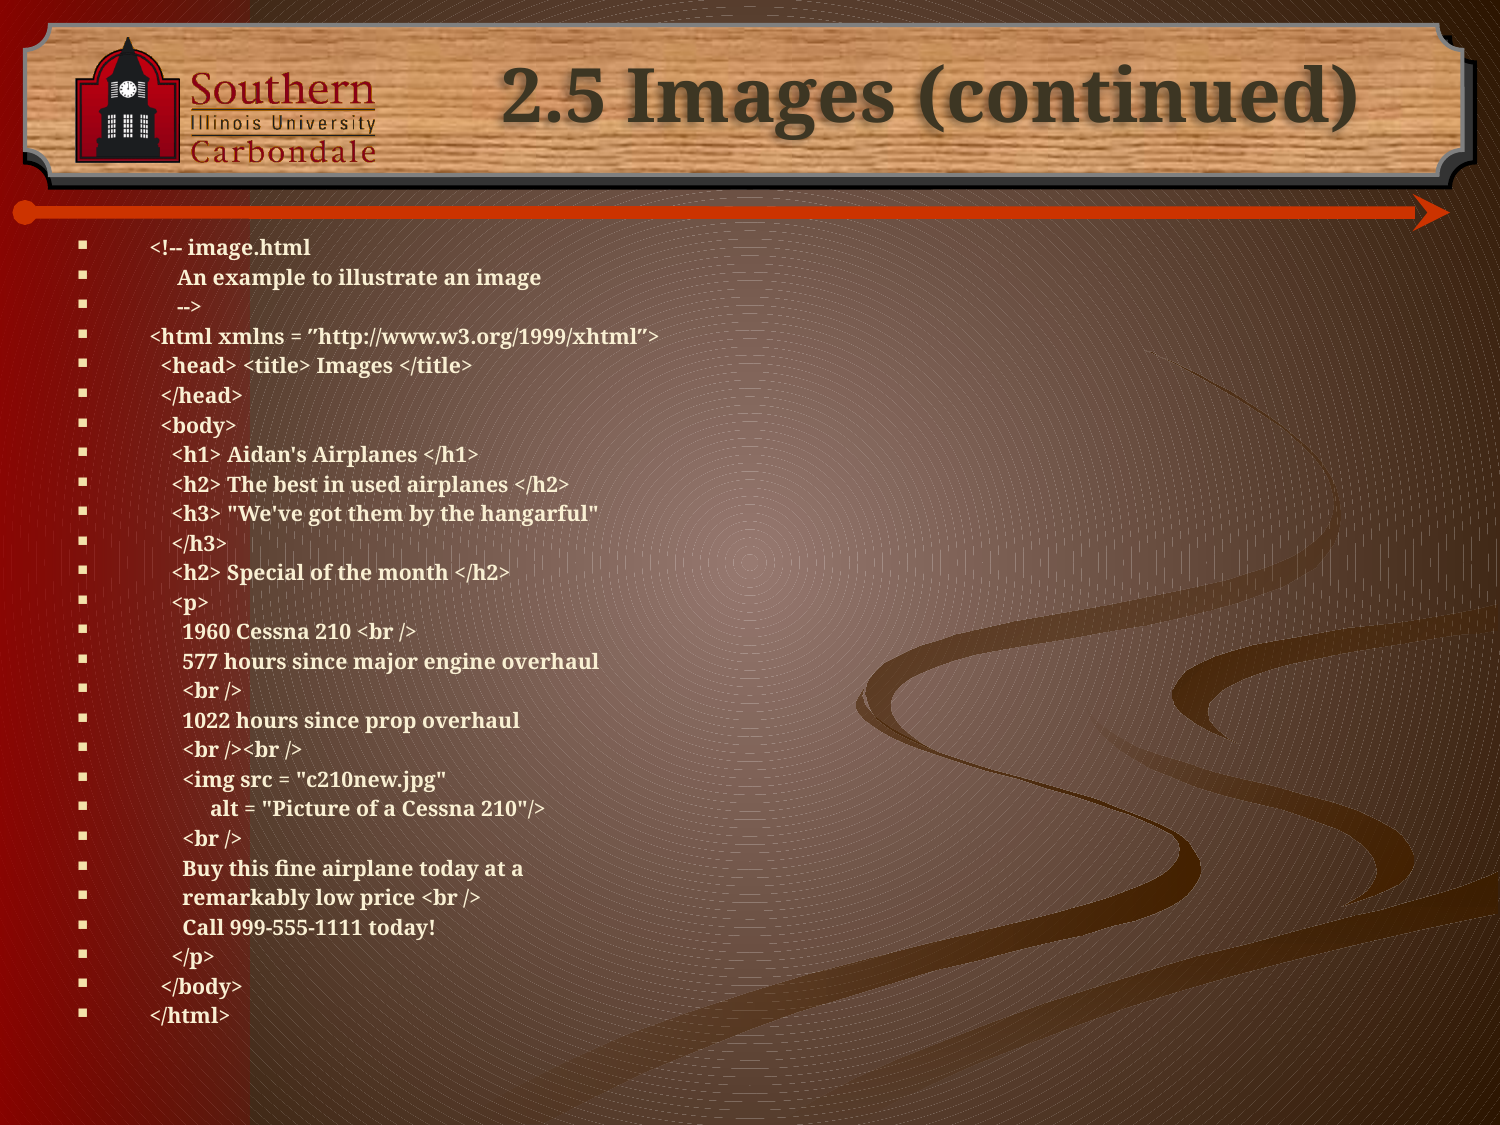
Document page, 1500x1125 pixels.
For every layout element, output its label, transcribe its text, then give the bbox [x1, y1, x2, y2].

picture [28, 28, 399, 172]
title 2.5 Images (continued) [399, 24, 1463, 176]
list <!-- image.html An example to illustrate an image --> <html xmlns = ″http://www.w3.org/1999/xhtml″> <head> <title> Images </title> </head> <body> <h1> Aidan's Airplanes </h1> <h2> The best in used airplanes </h2> <h3> "We've got them by the hangarful" </h3> <h2> Special of the month </h2> <p> 1960 Cessna 210 <br /> 577 hours since major engine overhaul <br /> 1022 hours since prop overhaul <br /><br /> <img src = "c210new.jpg" alt = "Picture of a Cessna 210"/> <br /> Buy this fine airplane today at a remarkably low price <br /> Call 999-555-1111 today! </p> </body> </html> [62, 224, 1438, 1038]
